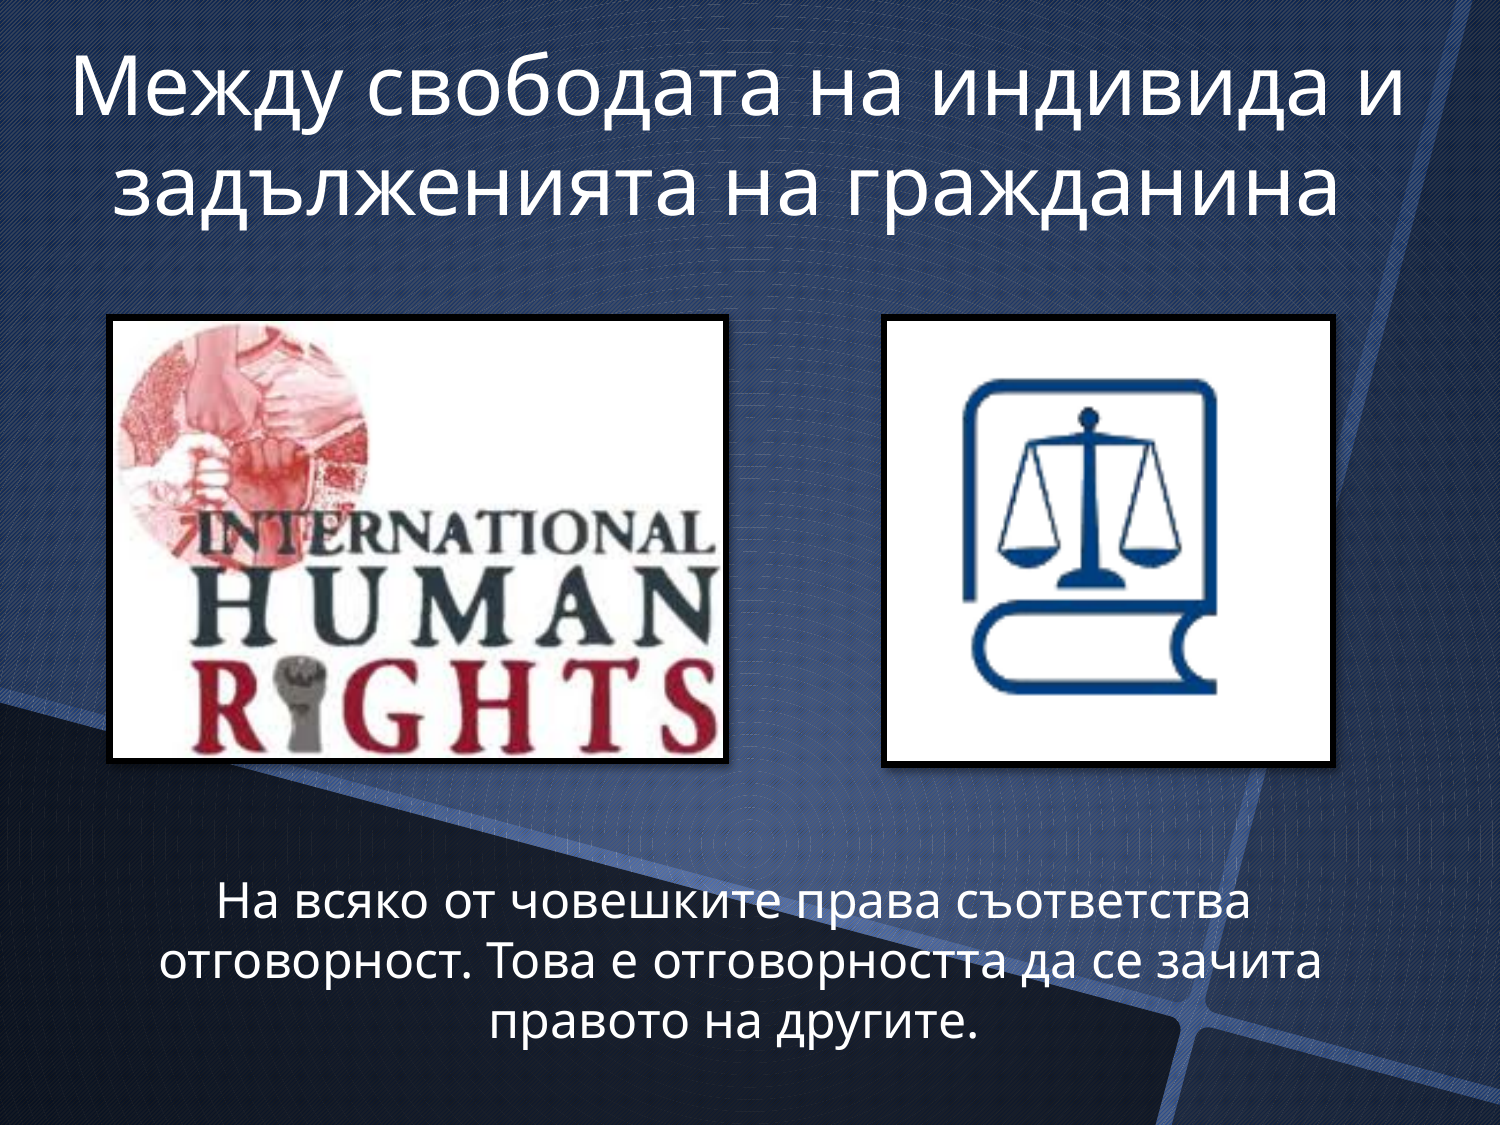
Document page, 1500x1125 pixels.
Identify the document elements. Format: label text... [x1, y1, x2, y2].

text_box Между свободата на индивида и задълженията на гражданина [1, 25, 1477, 240]
picture [886, 319, 1331, 762]
text_box На всяко от човешките права съответства отговорност. Това е отговорността да се зачита правото на другите. [53, 861, 1429, 1056]
picture [111, 319, 724, 759]
